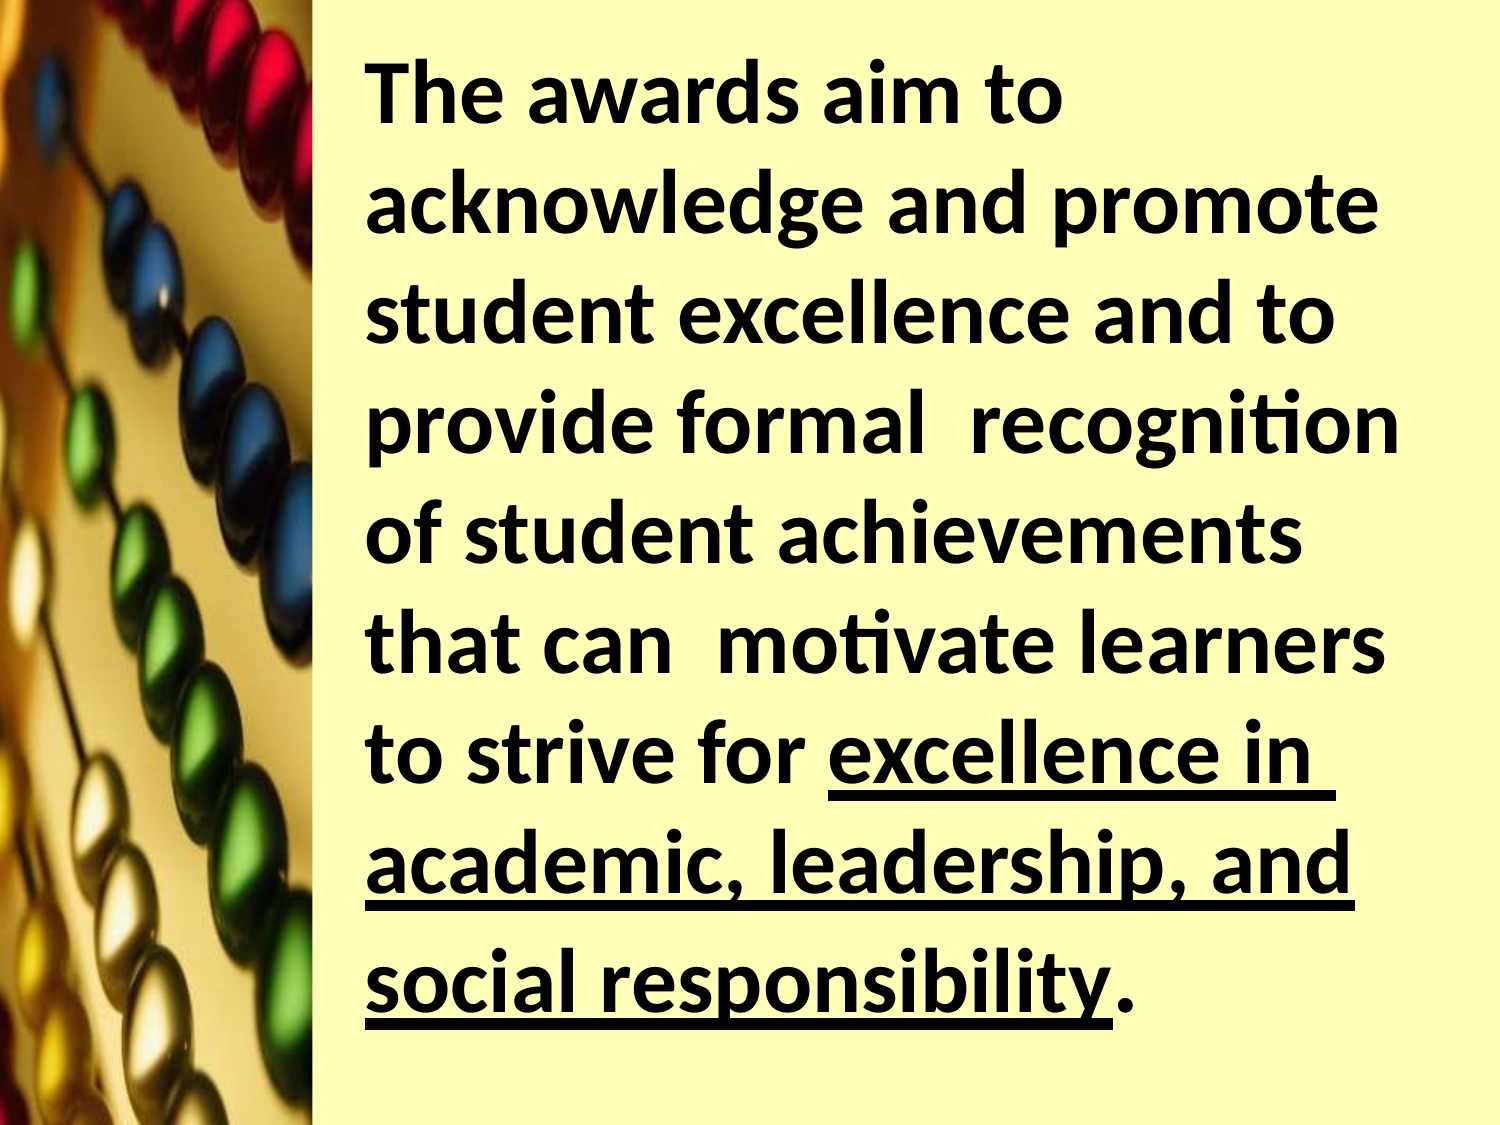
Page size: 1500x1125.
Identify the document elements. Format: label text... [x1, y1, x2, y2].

picture [0, 0, 313, 1125]
text_box The awards aim to acknowledge and promote student excellence and to provide formal recognition of student achievements that can motivate learners to strive for excellence in academic, leadership, and social responsibility. [350, 24, 1438, 1040]
